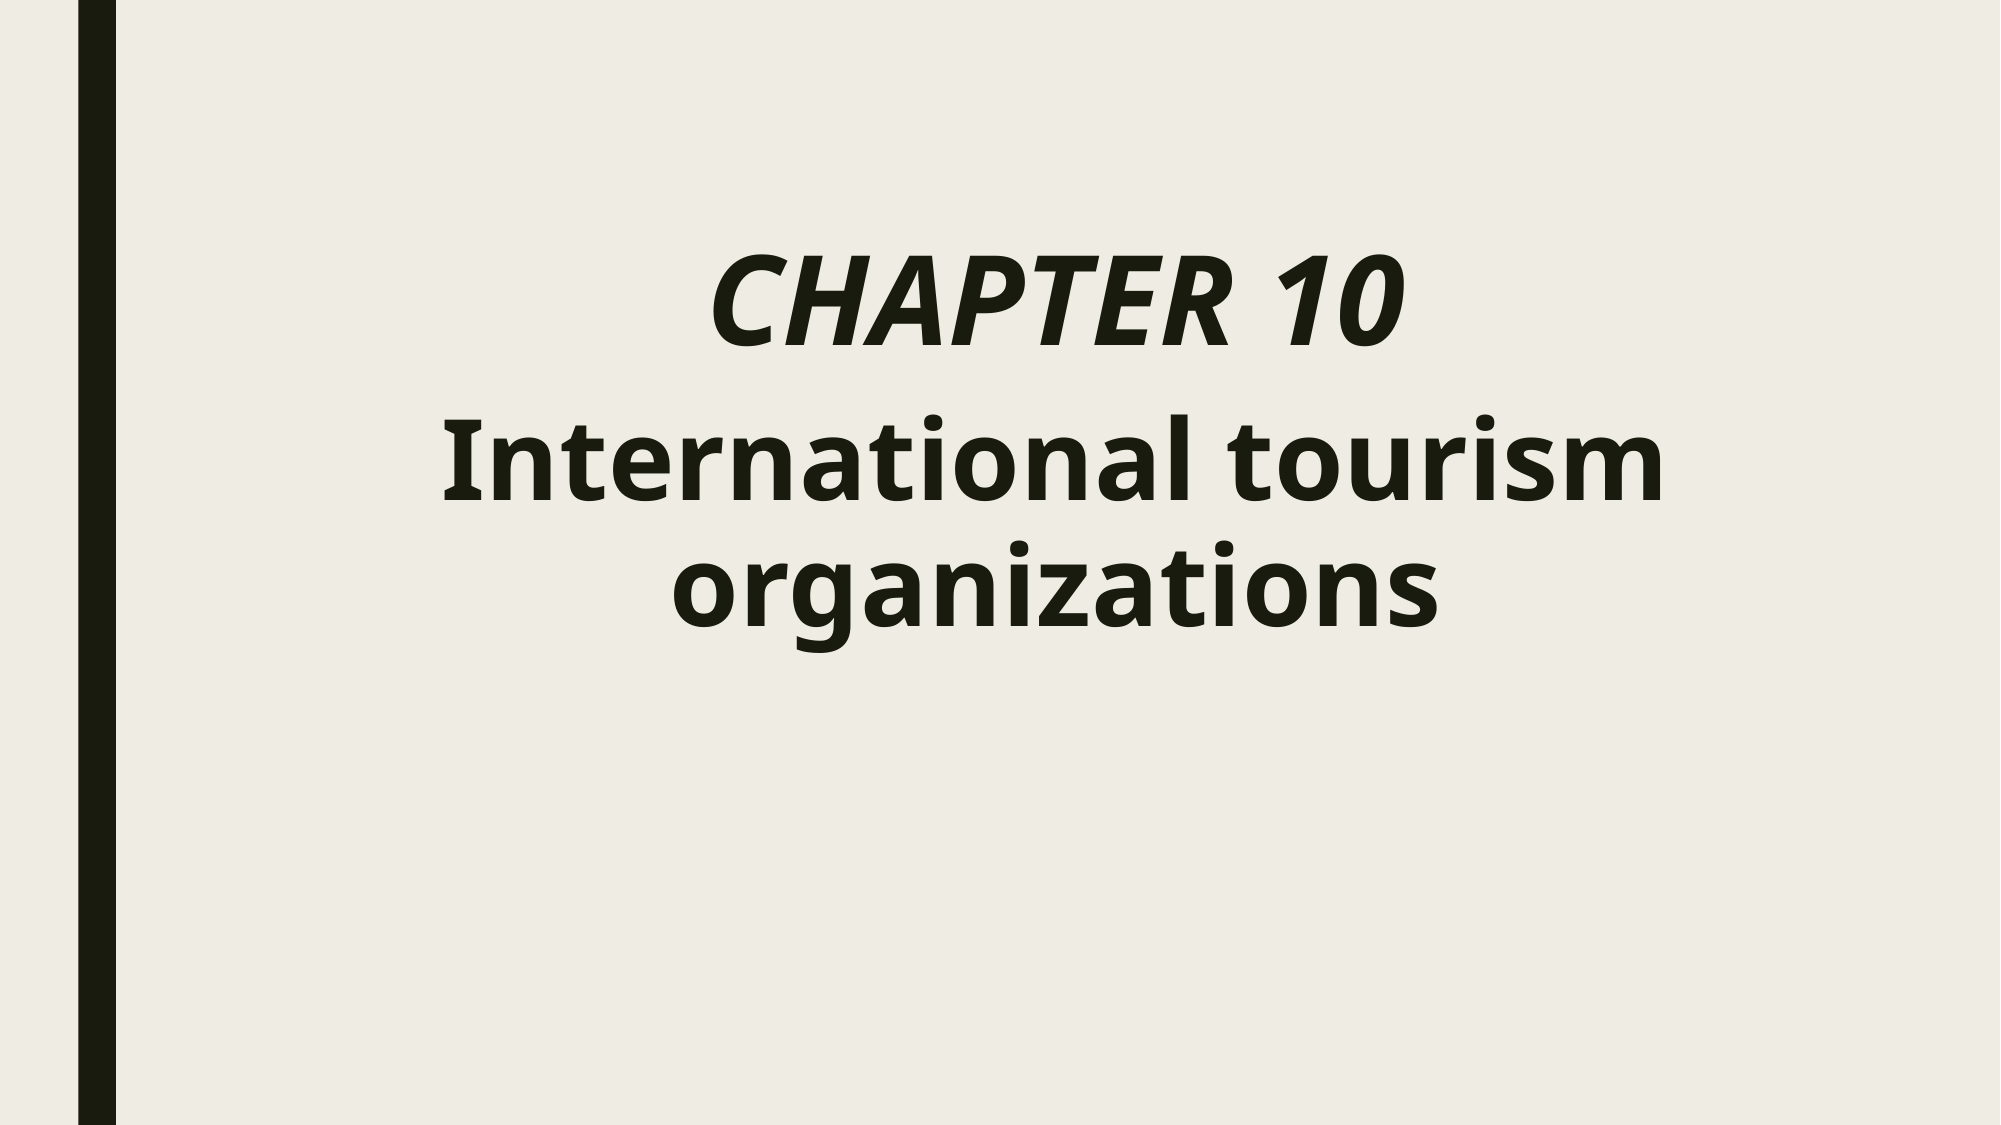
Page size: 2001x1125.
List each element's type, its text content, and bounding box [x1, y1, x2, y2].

list CHAPTER 10 International tourism organizations [268, 224, 1844, 708]
